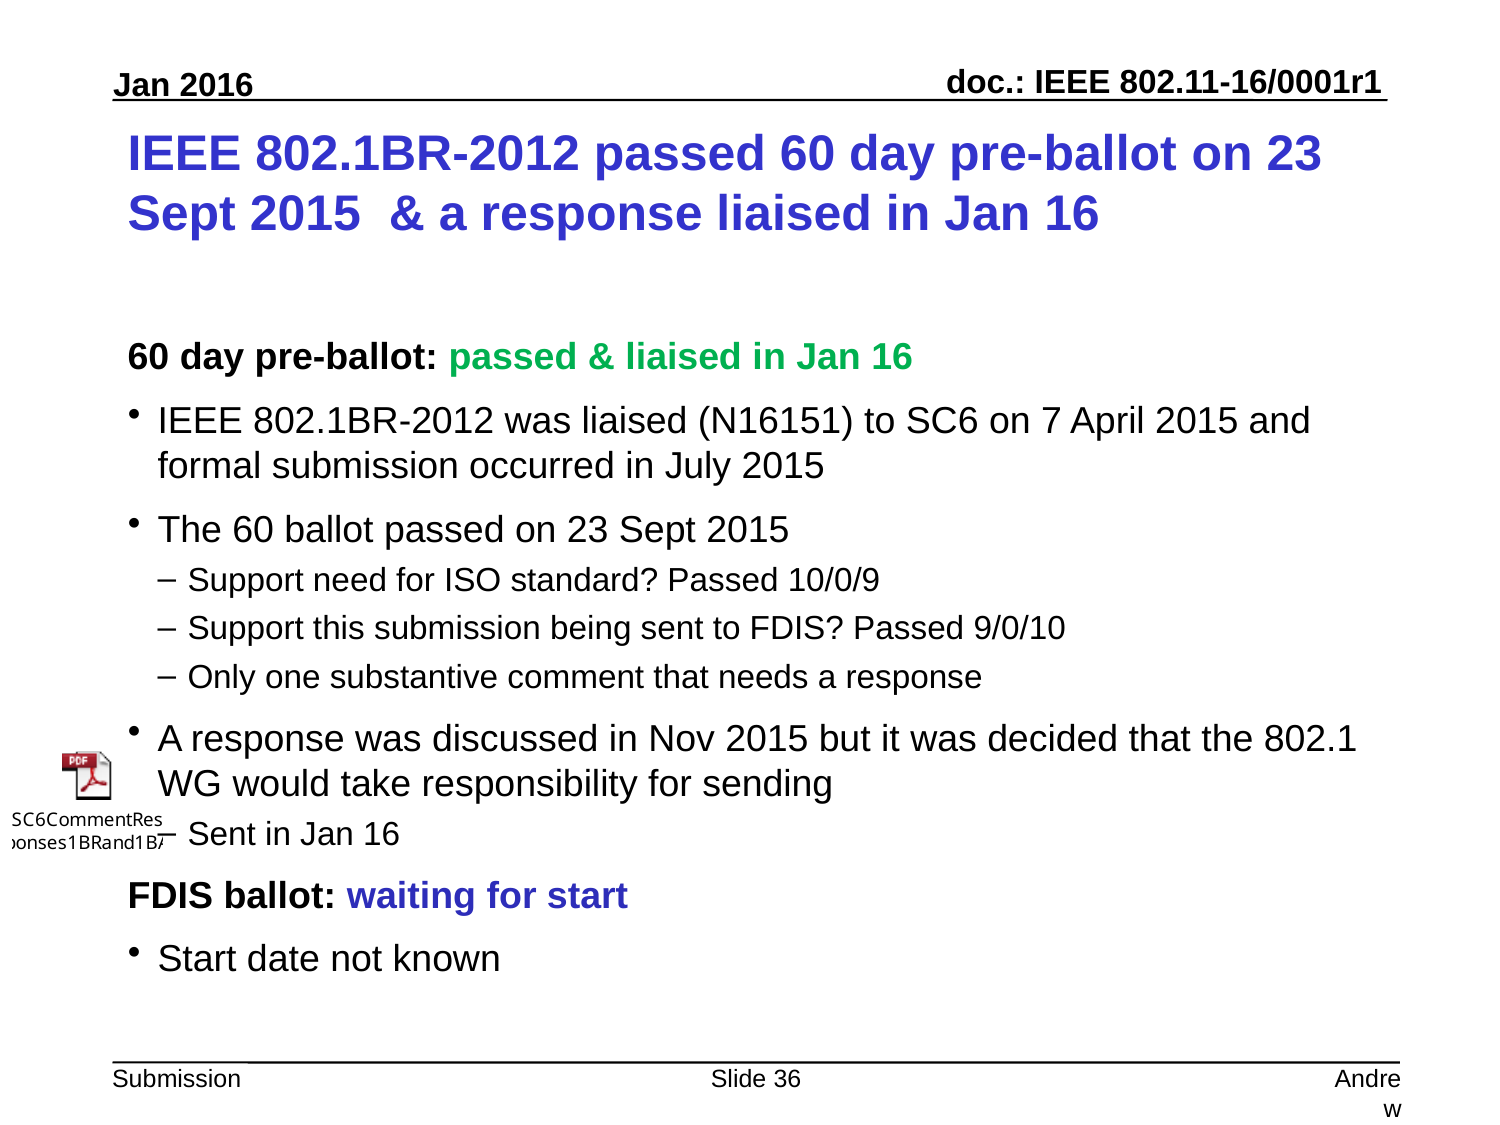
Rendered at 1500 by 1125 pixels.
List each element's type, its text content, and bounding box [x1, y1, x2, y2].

slide_number Slide 36 [709, 1061, 803, 1093]
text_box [12, 749, 163, 877]
list 60 day pre-ballot: passed & liaised in Jan 16 IEEE 802.1BR-2012 was liaised (N16151) to SC6 on 7 April 2015 and formal submission occurred in July 2015 The 60 ballot passed on 23 Sept 2015 Support need for ISO standard? Passed 10/0/9 Support this submission being sent to FDIS? Passed 9/0/10 Only one substantive comment that needs a response A response was discussed in Nov 2015 but it was decided that the 802.1 WG would take responsibility for sending Sent in Jan 16 FDIS ballot: waiting for start Start date not known [112, 324, 1388, 1000]
title IEEE 802.1BR-2012 passed 60 day pre-ballot on 23 Sept 2015 & a response liaised in Jan 16 [112, 112, 1425, 288]
footer Andrew Myles, Cisco [1320, 1061, 1402, 1093]
